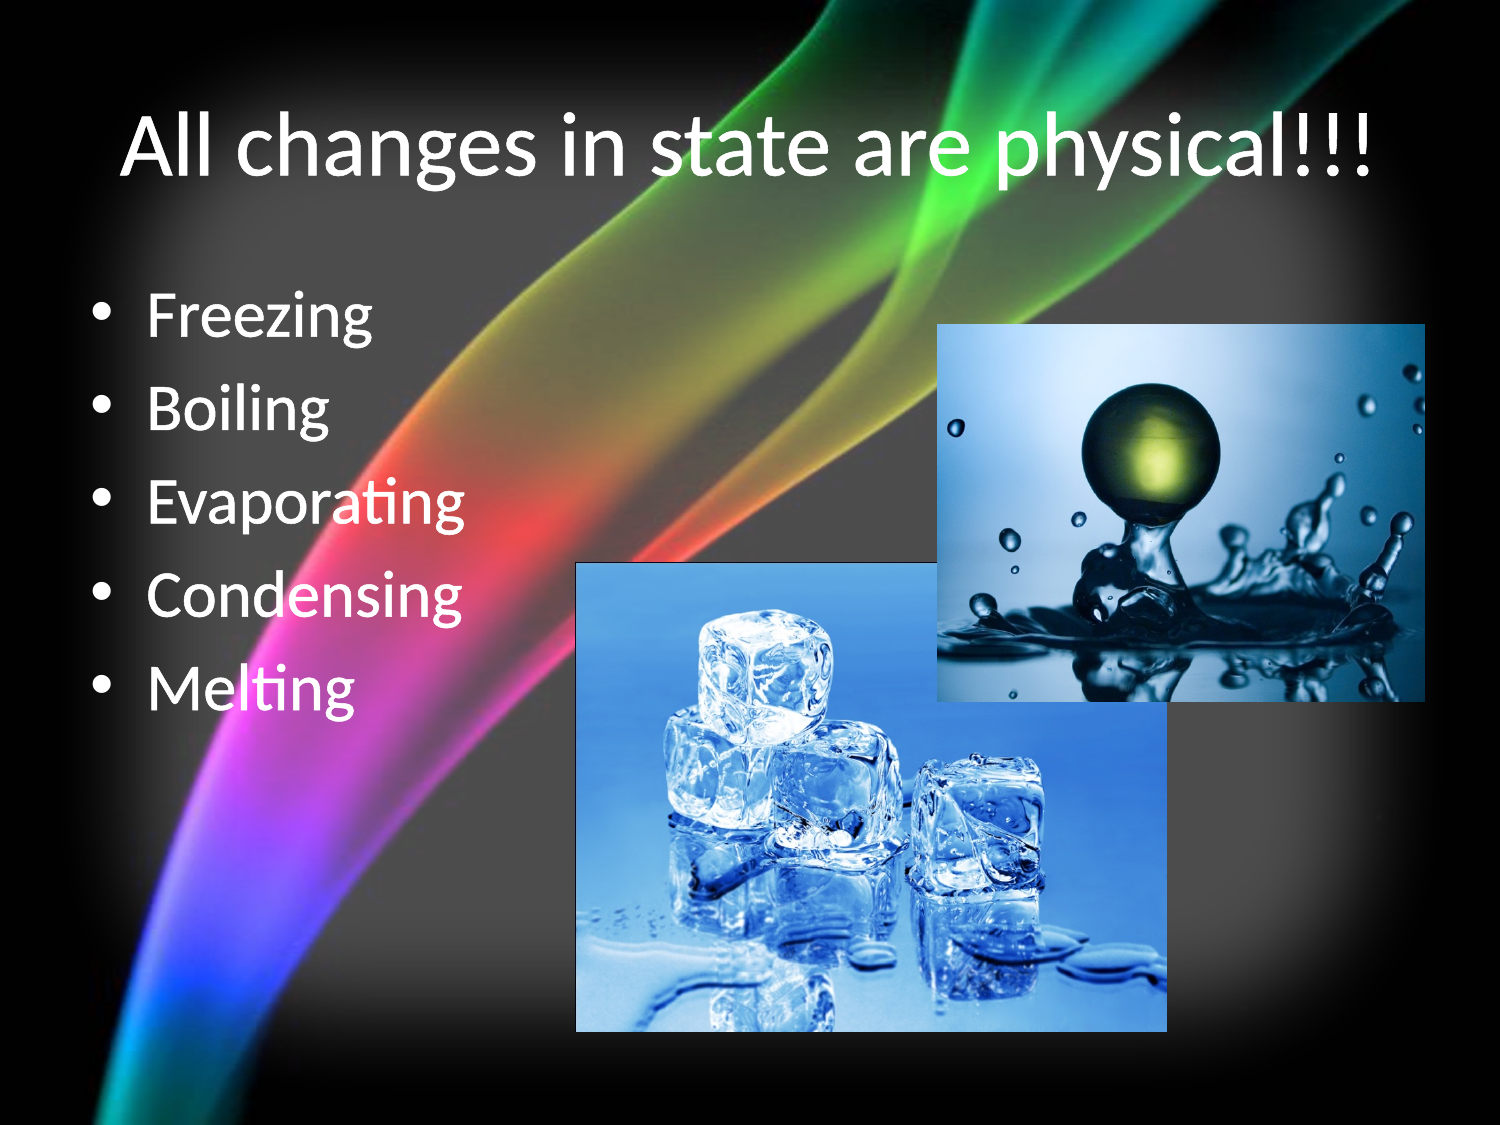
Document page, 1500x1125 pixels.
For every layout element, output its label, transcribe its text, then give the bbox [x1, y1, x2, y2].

list Freezing Boiling Evaporating Condensing Melting [74, 262, 1426, 1006]
picture [0, 0, 1500, 1125]
title All changes in state are physical!!! [74, 44, 1426, 233]
